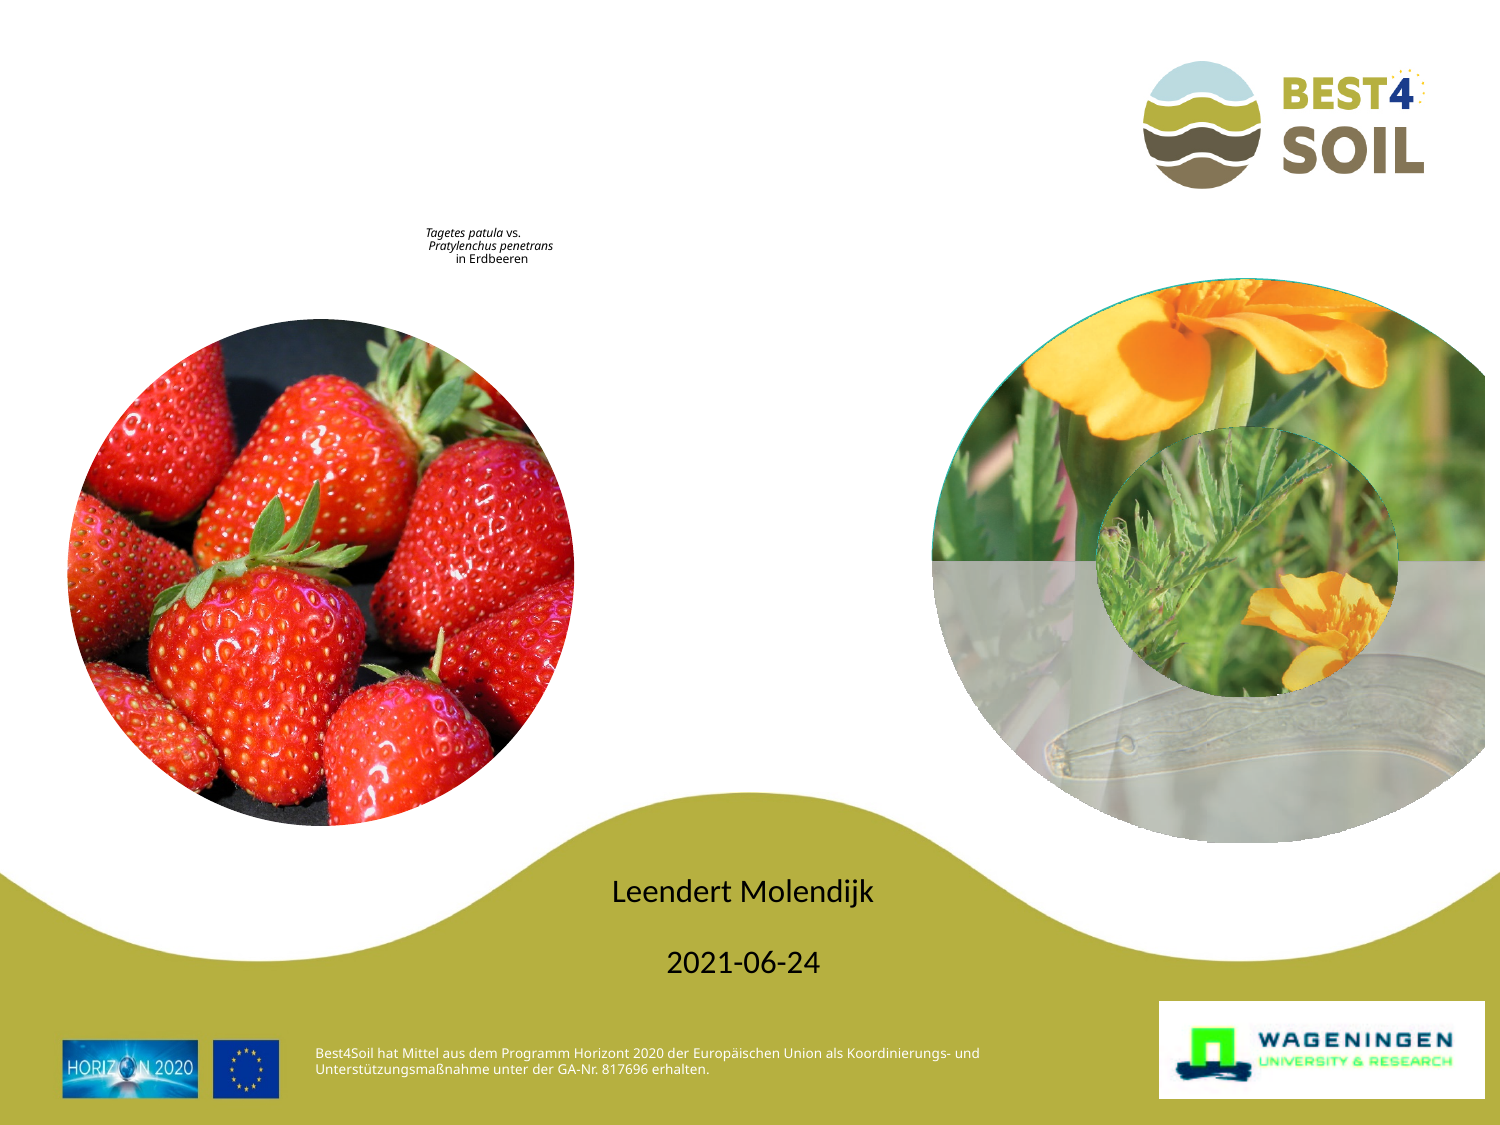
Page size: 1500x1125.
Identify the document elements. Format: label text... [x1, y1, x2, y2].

picture [1143, 61, 1425, 189]
list Leendert Molendijk 2021-06-24 [564, 860, 932, 989]
title Tagetes patula vs. Pratylenchus penetrans in Erdbeeren [410, 219, 1500, 298]
picture [0, 319, 1500, 1125]
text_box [931, 278, 1485, 843]
